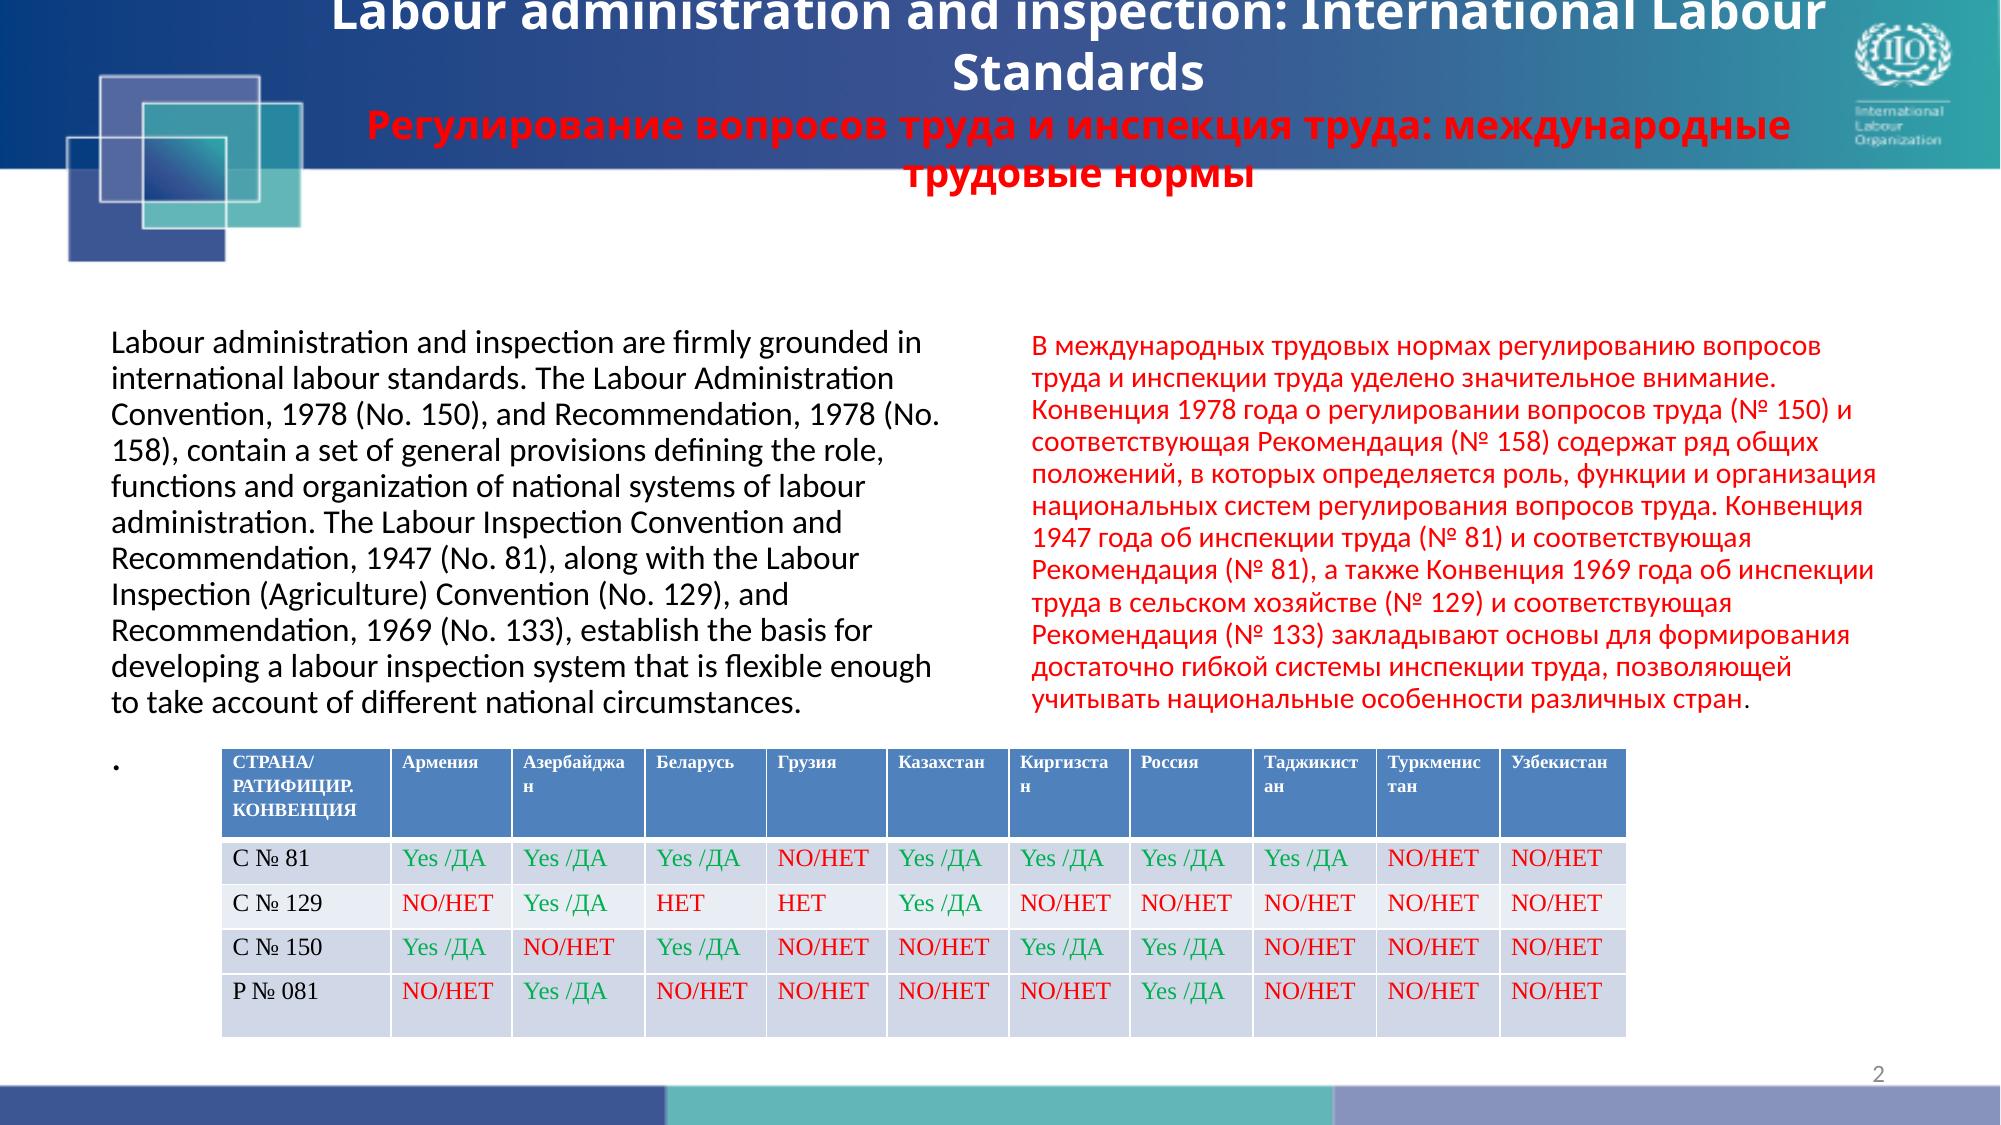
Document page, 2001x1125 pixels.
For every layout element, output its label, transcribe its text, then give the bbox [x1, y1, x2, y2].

table_cell Yes /ДА [513, 885, 644, 928]
table_cell NO/НЕТ [392, 975, 511, 1037]
slide_number 2 [1433, 1042, 1900, 1103]
table_cell NO/НЕТ [1377, 843, 1499, 884]
list В международных трудовых нормах регулированию вопросов труда и инспекции труда уделено значительное внимание. Конвенция 1978 года о регулировании вопросов труда (№ 150) и соответствующая Рекомендация (№ 158) содержат ряд общих положений, в которых определяется роль, функции и организация национальных систем регулирования вопросов труда. Конвенция 1947 года об инспекции труда (№ 81) и соответствующая Рекомендация (№ 81), а также Конвенция 1969 года об инспекции труда в сельском хозяйстве (№ 129) и соответствующая Рекомендация (№ 133) закладывают основы для формирования достаточно гибкой системы инспекции труда, позволяющей учитывать национальные особенности различных стран. [1016, 322, 1900, 741]
table_header Азербайджан [513, 749, 644, 837]
table_cell NO/НЕТ [767, 975, 886, 1037]
table_cell NO/НЕТ [1254, 930, 1376, 973]
table_cell NO/НЕТ [1501, 930, 1626, 973]
table_cell C № 81 [222, 843, 390, 884]
table_cell Yes /ДА [513, 975, 644, 1037]
table_header Таджикистан [1254, 749, 1376, 837]
table_cell НЕТ [646, 885, 766, 928]
table_cell Yes /ДА [1010, 843, 1129, 884]
table_cell NO/НЕТ [1010, 975, 1129, 1037]
picture [0, 0, 2001, 1125]
table_cell Yes /ДА [1131, 975, 1252, 1037]
table_cell NO/НЕТ [1377, 930, 1499, 973]
table_cell Yes /ДА [513, 843, 644, 884]
table_cell NO/НЕТ [646, 975, 766, 1037]
table_header СТРАНА/ РАТИФИЦИР. КОНВЕНЦИЯ [222, 749, 390, 837]
table_cell NO/НЕТ [1377, 885, 1499, 928]
table_cell Yes /ДА [1254, 843, 1376, 884]
table_cell NO/НЕТ [767, 930, 886, 973]
table_cell NO/НЕТ [1254, 885, 1376, 928]
table_cell P № 081 [222, 975, 390, 1037]
table_cell NO/НЕТ [392, 885, 511, 928]
table_header Россия [1131, 749, 1252, 837]
table_cell NO/НЕТ [767, 843, 886, 884]
table_cell NO/НЕТ [1131, 885, 1252, 928]
table_cell NO/НЕТ [513, 930, 644, 973]
table_cell NO/НЕТ [1010, 885, 1129, 928]
table_header Узбекистан [1501, 749, 1626, 837]
table_cell Yes /ДА [646, 930, 766, 973]
table_cell NO/НЕТ [888, 975, 1008, 1037]
table_header Армения [392, 749, 511, 837]
table_cell NO/НЕТ [1254, 975, 1376, 1037]
table_header Туркменистан [1377, 749, 1499, 837]
table_cell Yes /ДА [888, 885, 1008, 928]
table_cell Yes /ДА [392, 930, 511, 973]
list Labour administration and inspection are firmly grounded in international labour standards. The Labour Administration Convention, 1978 (No. 150), and Recommendation, 1978 (No. 158), contain a set of general provisions defining the role, functions and organization of national systems of labour administration. The Labour Inspection Convention and Recommendation, 1947 (No. 81), along with the Labour Inspection (Agriculture) Convention (No. 129), and Recommendation, 1969 (No. 133), establish the basis for developing a labour inspection system that is flexible enough to take account of different national circumstances. . [95, 401, 980, 703]
table_header Киргизстан [1010, 749, 1129, 837]
table_cell Yes /ДА [646, 843, 766, 884]
table_cell NO/НЕТ [888, 930, 1008, 973]
table_cell НЕТ [767, 885, 886, 928]
table_cell NO/НЕТ [1501, 843, 1626, 884]
table_cell C № 150 [222, 930, 390, 973]
table_cell NO/НЕТ [1377, 975, 1499, 1037]
table_header Беларусь [646, 749, 766, 837]
table_cell Yes /ДА [1131, 930, 1252, 973]
table_header Грузия [767, 749, 886, 837]
table_cell C № 129 [222, 885, 390, 928]
table_cell Yes /ДА [888, 843, 1008, 884]
table_cell NO/НЕТ [1501, 975, 1626, 1037]
table_cell Yes /ДА [1131, 843, 1252, 884]
title Labour administration and inspection: International Labour Standards Регулирование вопросов труда и инспекция труда: международные трудовые нормы [306, 16, 1853, 159]
table_cell Yes /ДА [392, 843, 511, 884]
table_cell Yes /ДА [1010, 930, 1129, 973]
table_header Казахстан [888, 749, 1008, 837]
table_cell NO/НЕТ [1501, 885, 1626, 928]
